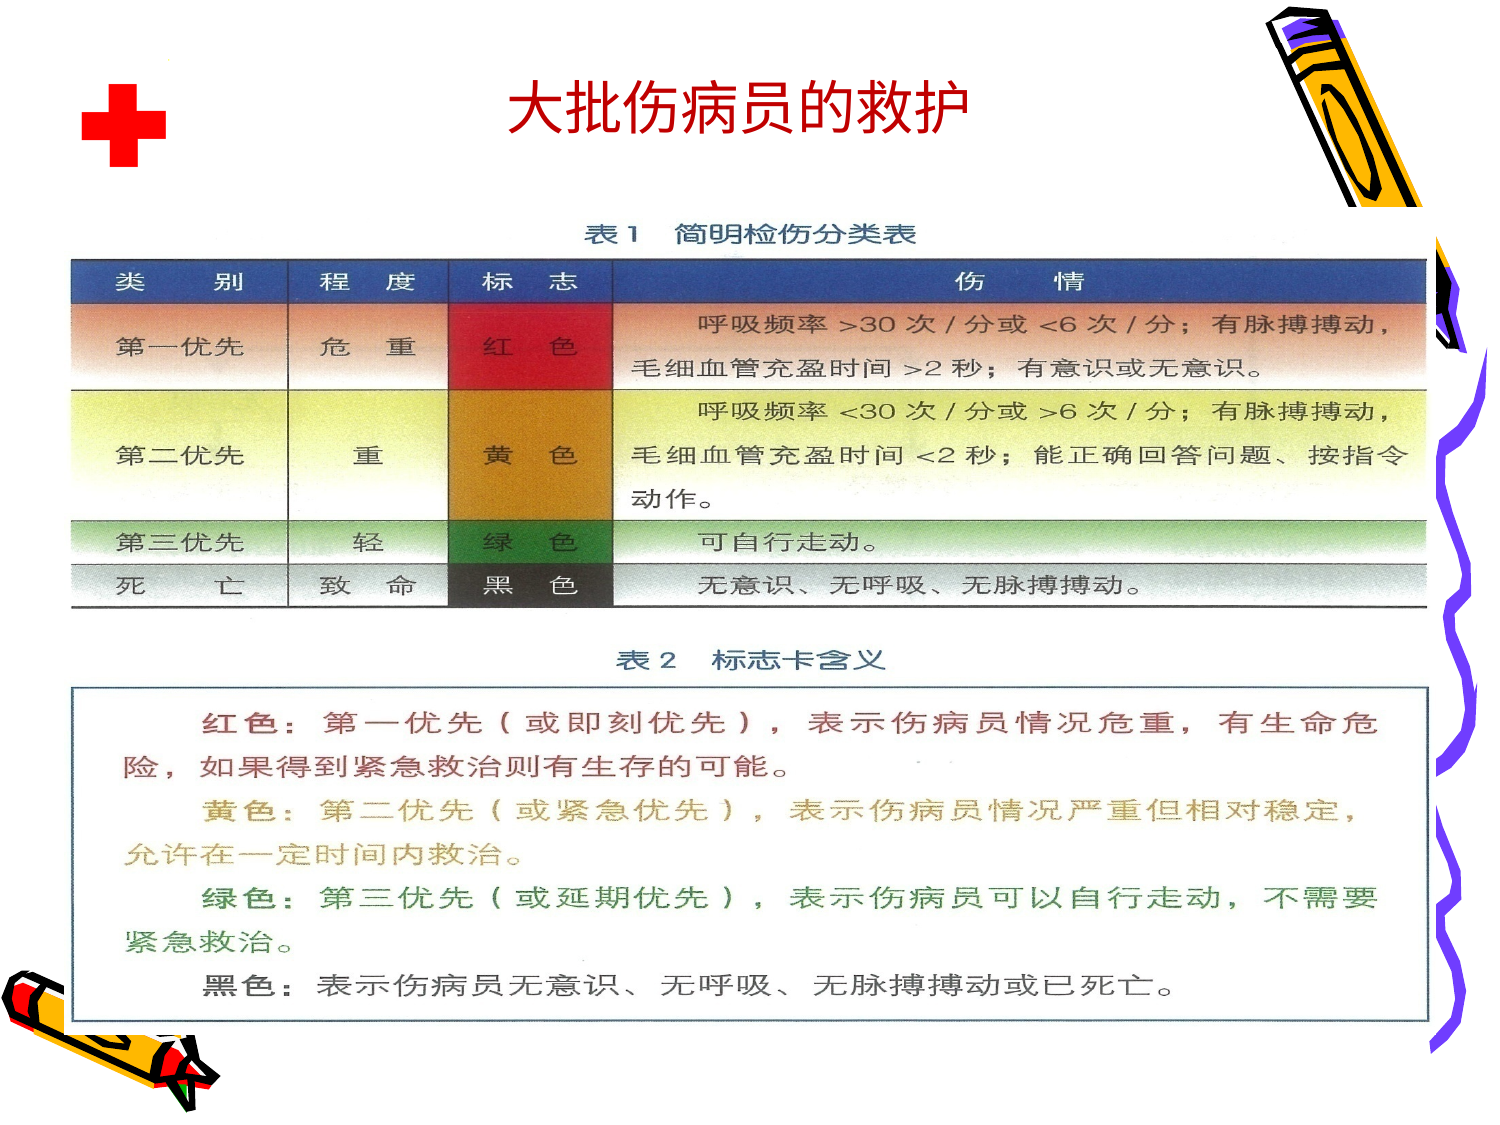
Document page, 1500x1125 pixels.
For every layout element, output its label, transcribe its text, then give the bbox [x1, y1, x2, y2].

picture [37, 37, 1436, 1036]
text_box 大批伤病员的救护 [491, 64, 1167, 149]
